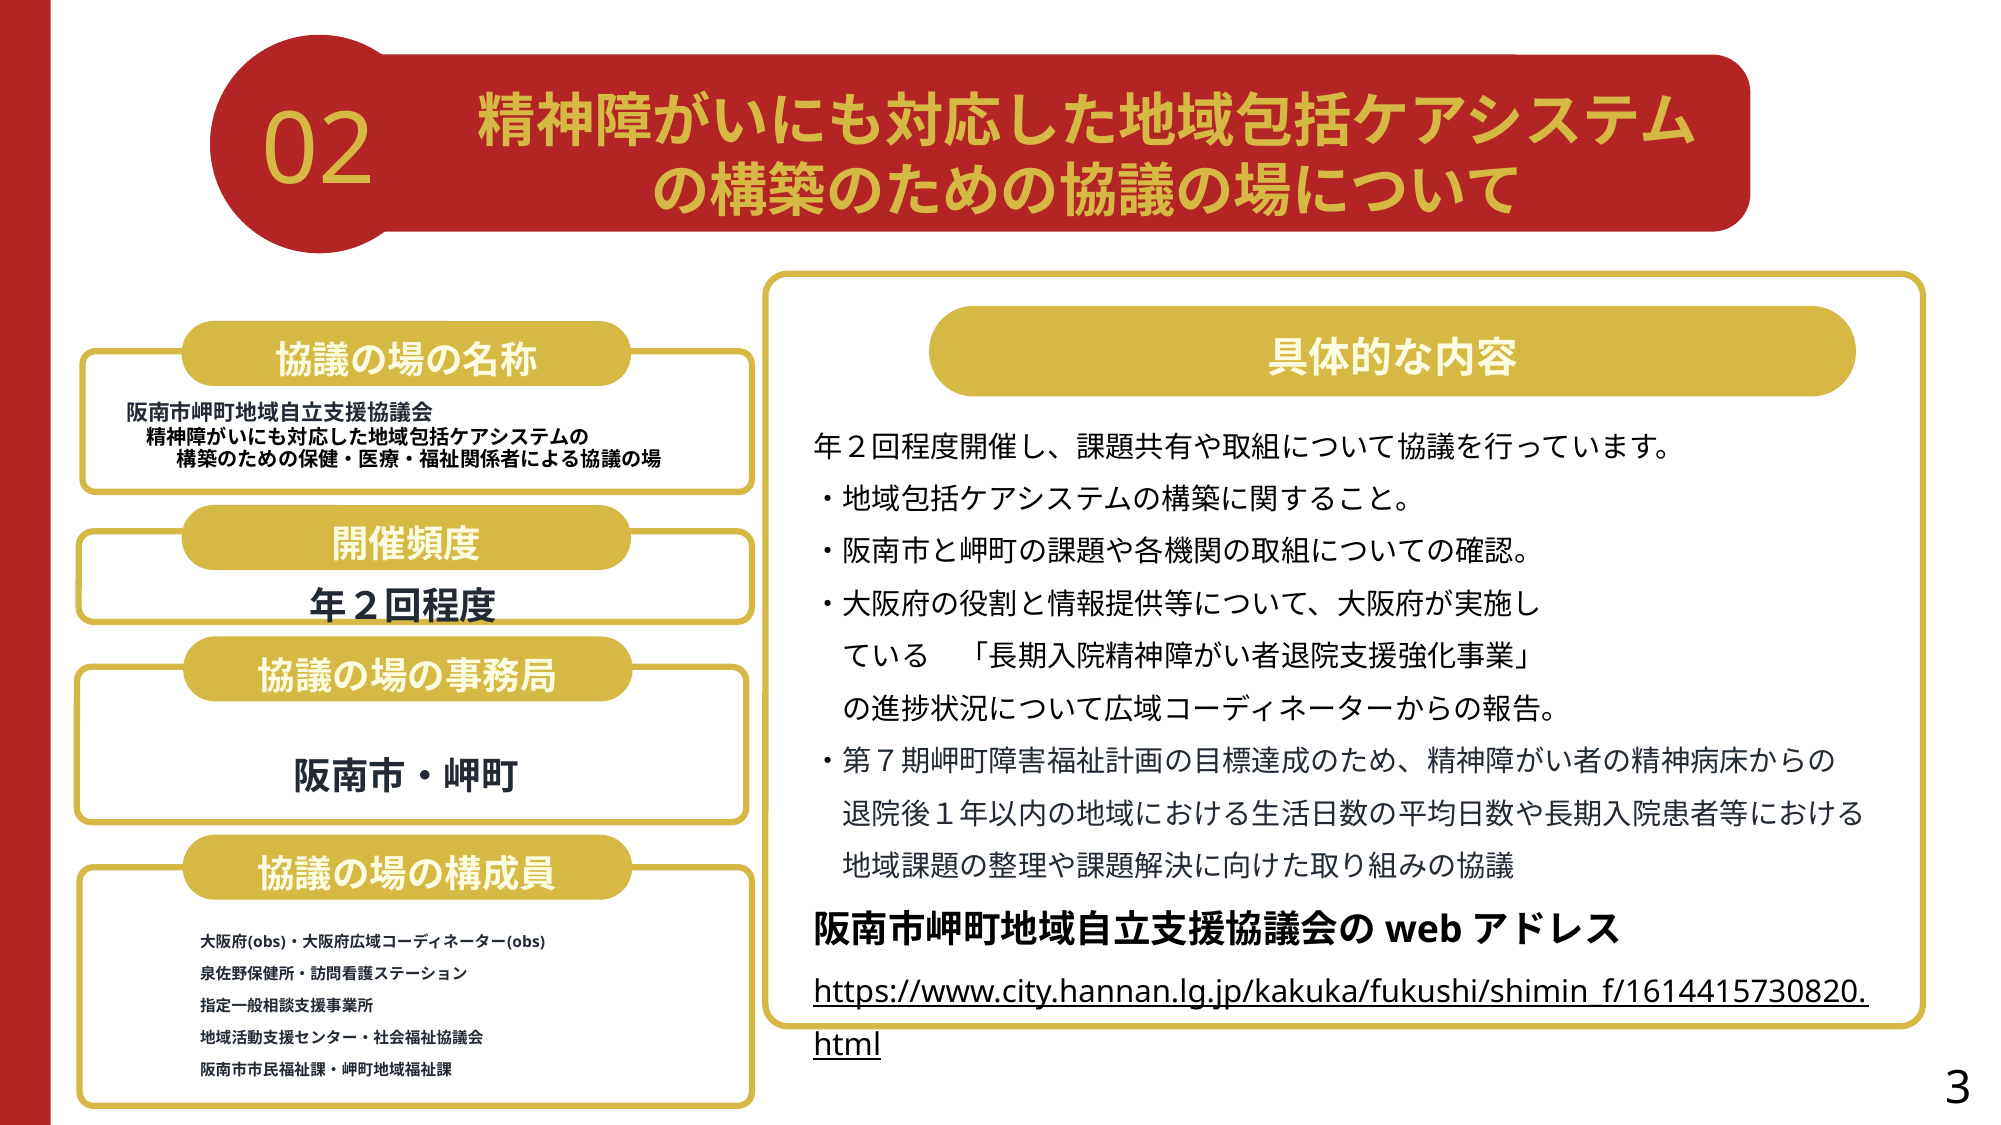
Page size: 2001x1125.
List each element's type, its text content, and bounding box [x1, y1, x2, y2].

text_box 精神障がいにも対応した地域包括ケアシステムの構築のための協議の場について [447, 76, 1728, 223]
text_box 開催頻度 [181, 504, 632, 571]
text_box 南 [763, 271, 1926, 1029]
text_box 阪南市岬町地域自立支援協議会 精神障がいにも対応した地域包括ケアシステムの 構築のための保健・医療・福祉関係者による協議の場 [110, 390, 729, 480]
text_box 協議の場の名称 [181, 320, 632, 386]
text_box 阪南市・岬町 [171, 744, 642, 834]
text_box 年２回程度開催し、課題共有や取組について協議を行っています。 ・地域包括ケアシステムの構築に関すること。 ・阪南市と岬町の課題や各機関の取組についての確認。 ・大阪府の役割と情報提供等について、大阪府が実施し ている 「長期入院精神障がい者退院支援強化事業」 の進捗状況について広域コーディネーターからの報告。 ・第７期岬町障害福祉計画の目標達成のため、精神障がい者の精神病床からの 退院後１年以内の地域における生活日数の平均日数や長期入院患者等における 地域課題の整理や課題解決に向けた取り組みの協議 阪南市岬町地域自立支援協議会のwebアドレス https://www.city.hannan.lg.jp/kakuka/fukushi/shimin_f/1614415730820.html [798, 403, 1889, 1022]
text_box 02 [207, 32, 431, 256]
text_box 協議の場の構成員 [182, 834, 633, 900]
text_box [74, 664, 749, 825]
text_box 年２回程度 [199, 574, 609, 637]
text_box 協議の場の事務局 [183, 636, 633, 702]
text_box [76, 529, 755, 625]
text_box [0, 0, 53, 1125]
text_box 具体的な内容 [929, 305, 1856, 397]
text_box 泉佐野保健所 [77, 865, 754, 1108]
text_box 大阪府(obs)・大阪府広域コーディネーター(obs) 泉佐野保健所・訪問看護ステーション 指定一般相談支援事業所 地域活動支援センター・社会福祉協議会 阪南市市民福祉課・岬町地域福祉課 [184, 910, 693, 1087]
text_box [384, 52, 1753, 234]
text_box [80, 349, 754, 494]
